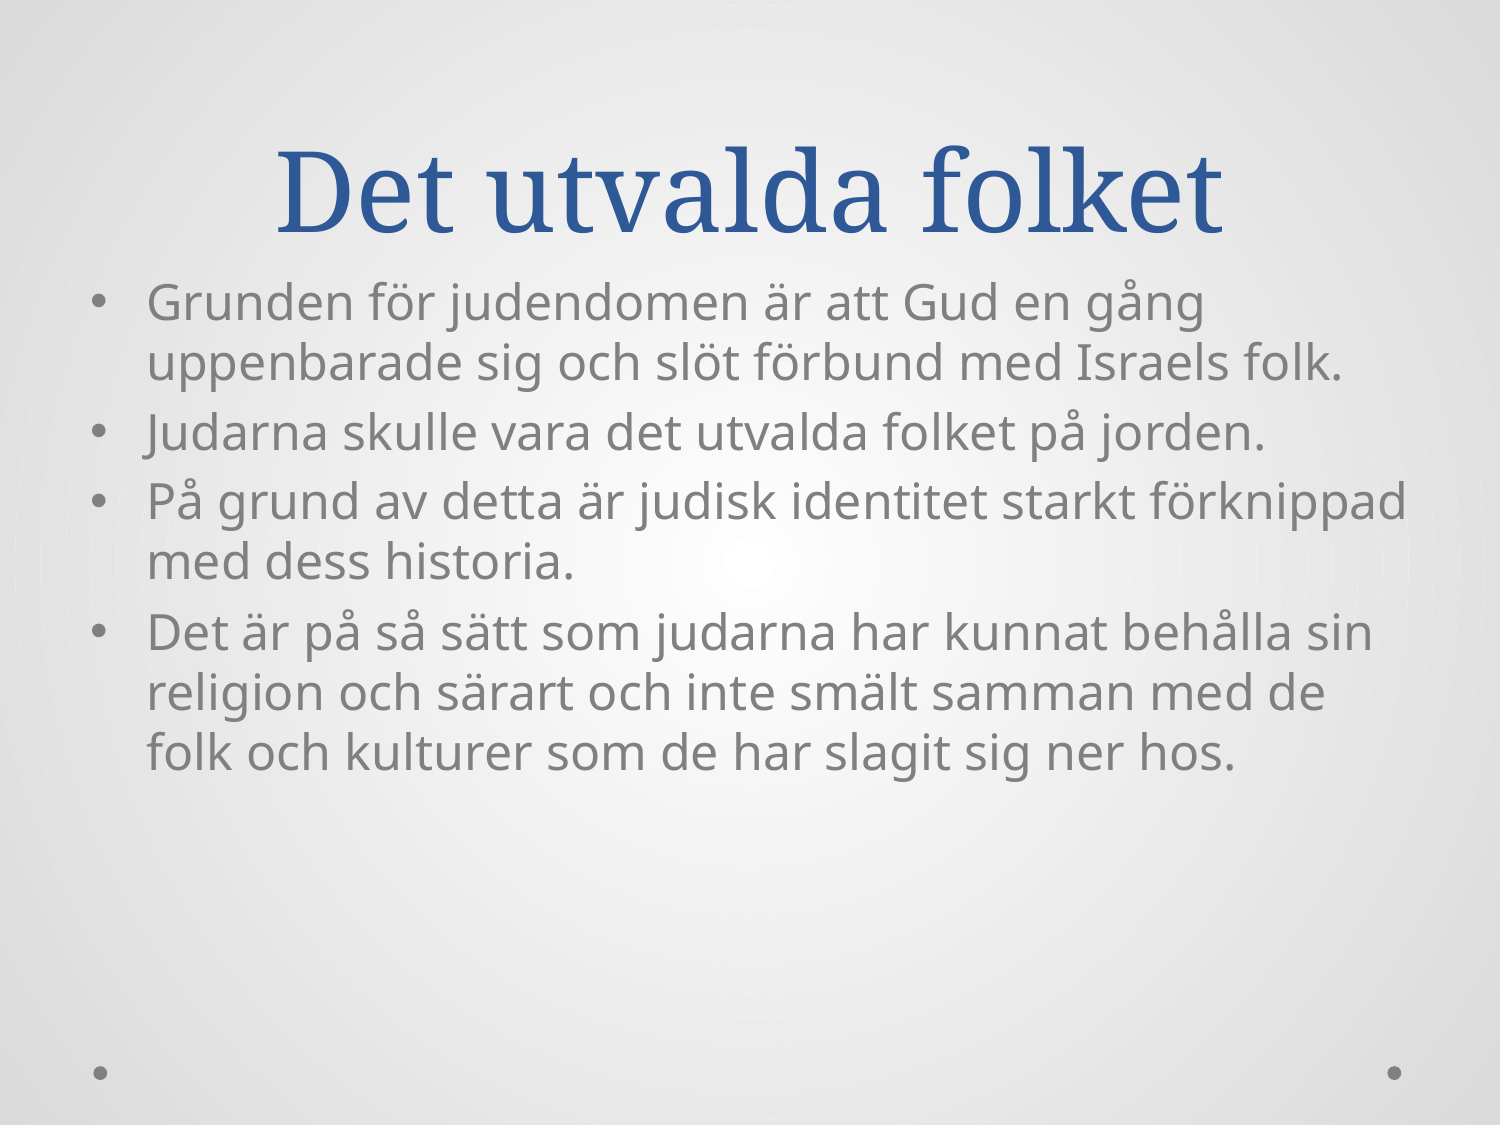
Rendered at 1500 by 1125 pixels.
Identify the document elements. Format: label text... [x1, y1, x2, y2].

title Det utvalda folket [75, 0, 1425, 262]
list Grunden för judendomen är att Gud en gång uppenbarade sig och slöt förbund med Israels folk. Judarna skulle vara det utvalda folket på jorden. På grund av detta är judisk identitet starkt förknippad med dess historia. Det är på så sätt som judarna har kunnat behålla sin religion och särart och inte smält samman med de folk och kulturer som de har slagit sig ner hos. [75, 262, 1425, 1005]
